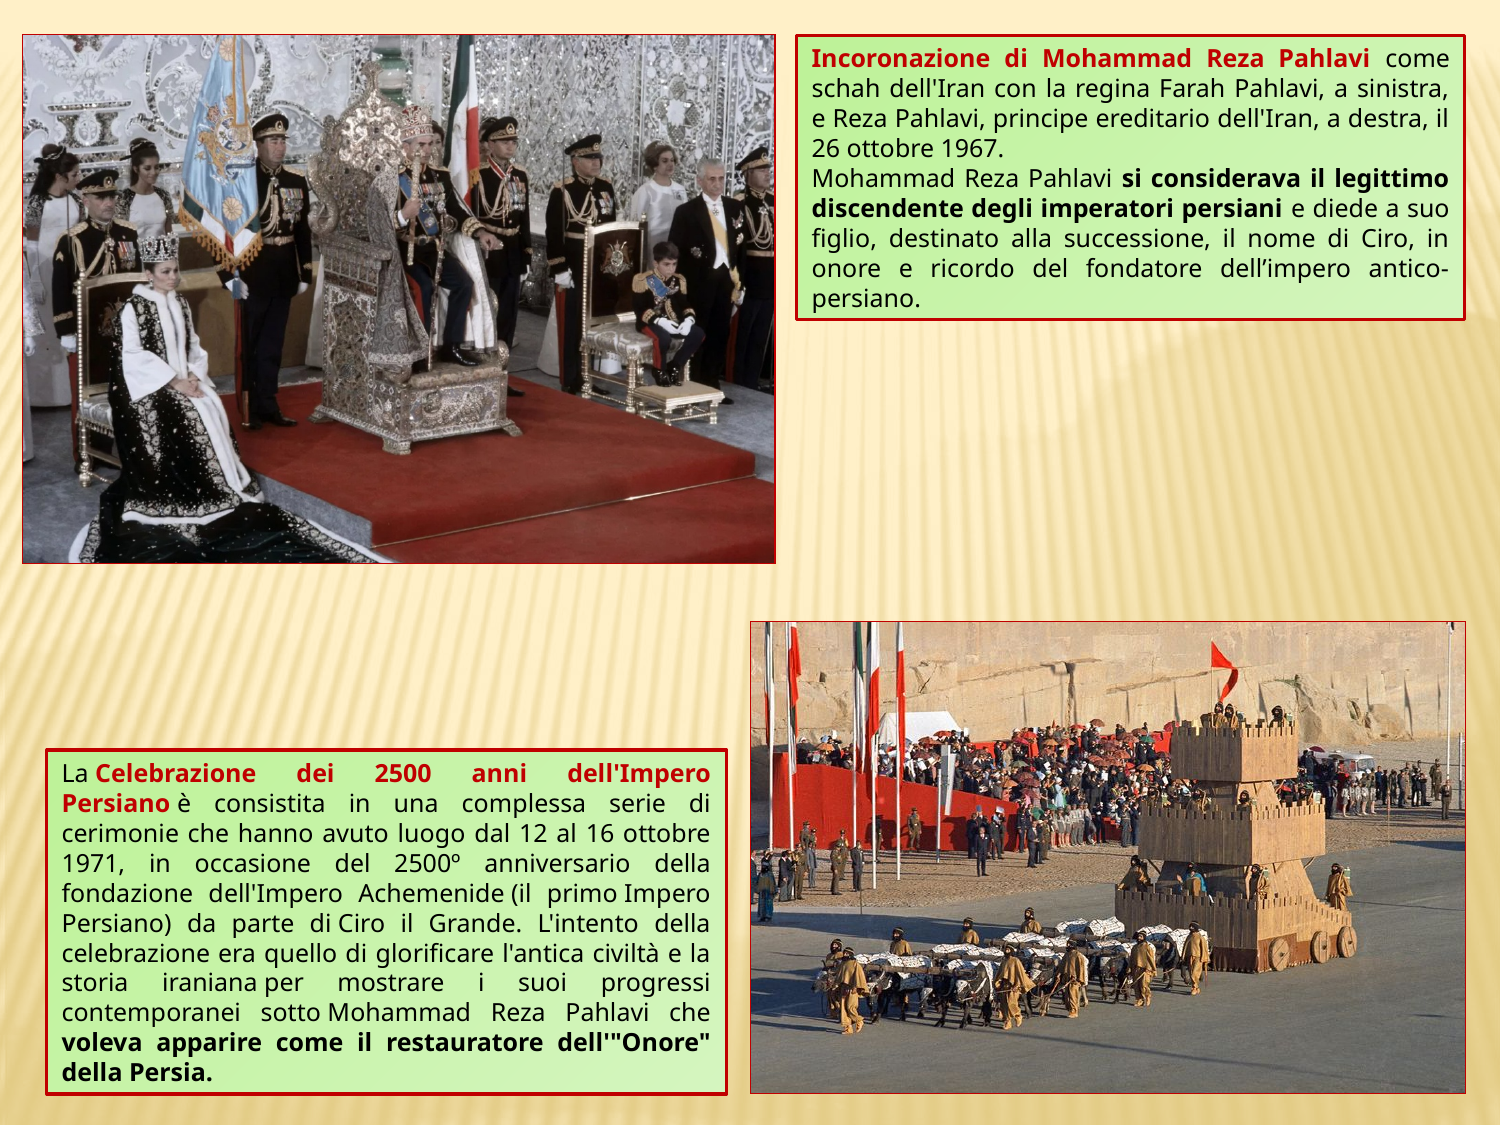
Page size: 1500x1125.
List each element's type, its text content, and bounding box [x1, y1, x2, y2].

picture [23, 34, 775, 563]
text_box Incoronazione di Mohammad Reza Pahlavi come schah dell'Iran con la regina Farah Pahlavi, a sinistra, e Reza Pahlavi, principe ereditario dell'Iran, a destra, il 26 ottobre 1967. Mohammad Reza Pahlavi si considerava il legittimo discendente degli imperatori persiani e diede a suo figlio, destinato alla successione, il nome di Ciro, in onore e ricordo del fondatore dell’impero antico-persiano. [796, 35, 1465, 320]
text_box La Celebrazione dei 2500 anni dell'Impero Persiano è consistita in una complessa serie di cerimonie che hanno avuto luogo dal 12 al 16 ottobre 1971, in occasione del 2500º anniversario della fondazione dell'Impero Achemenide (il primo Impero Persiano) da parte di Ciro il Grande. L'intento della celebrazione era quello di glorificare l'antica civiltà e la storia iraniana per mostrare i suoi progressi contemporanei sotto Mohammad Reza Pahlavi che voleva apparire come il restauratore dell'"Onore" della Persia. [46, 750, 727, 1095]
picture [749, 620, 1466, 1094]
